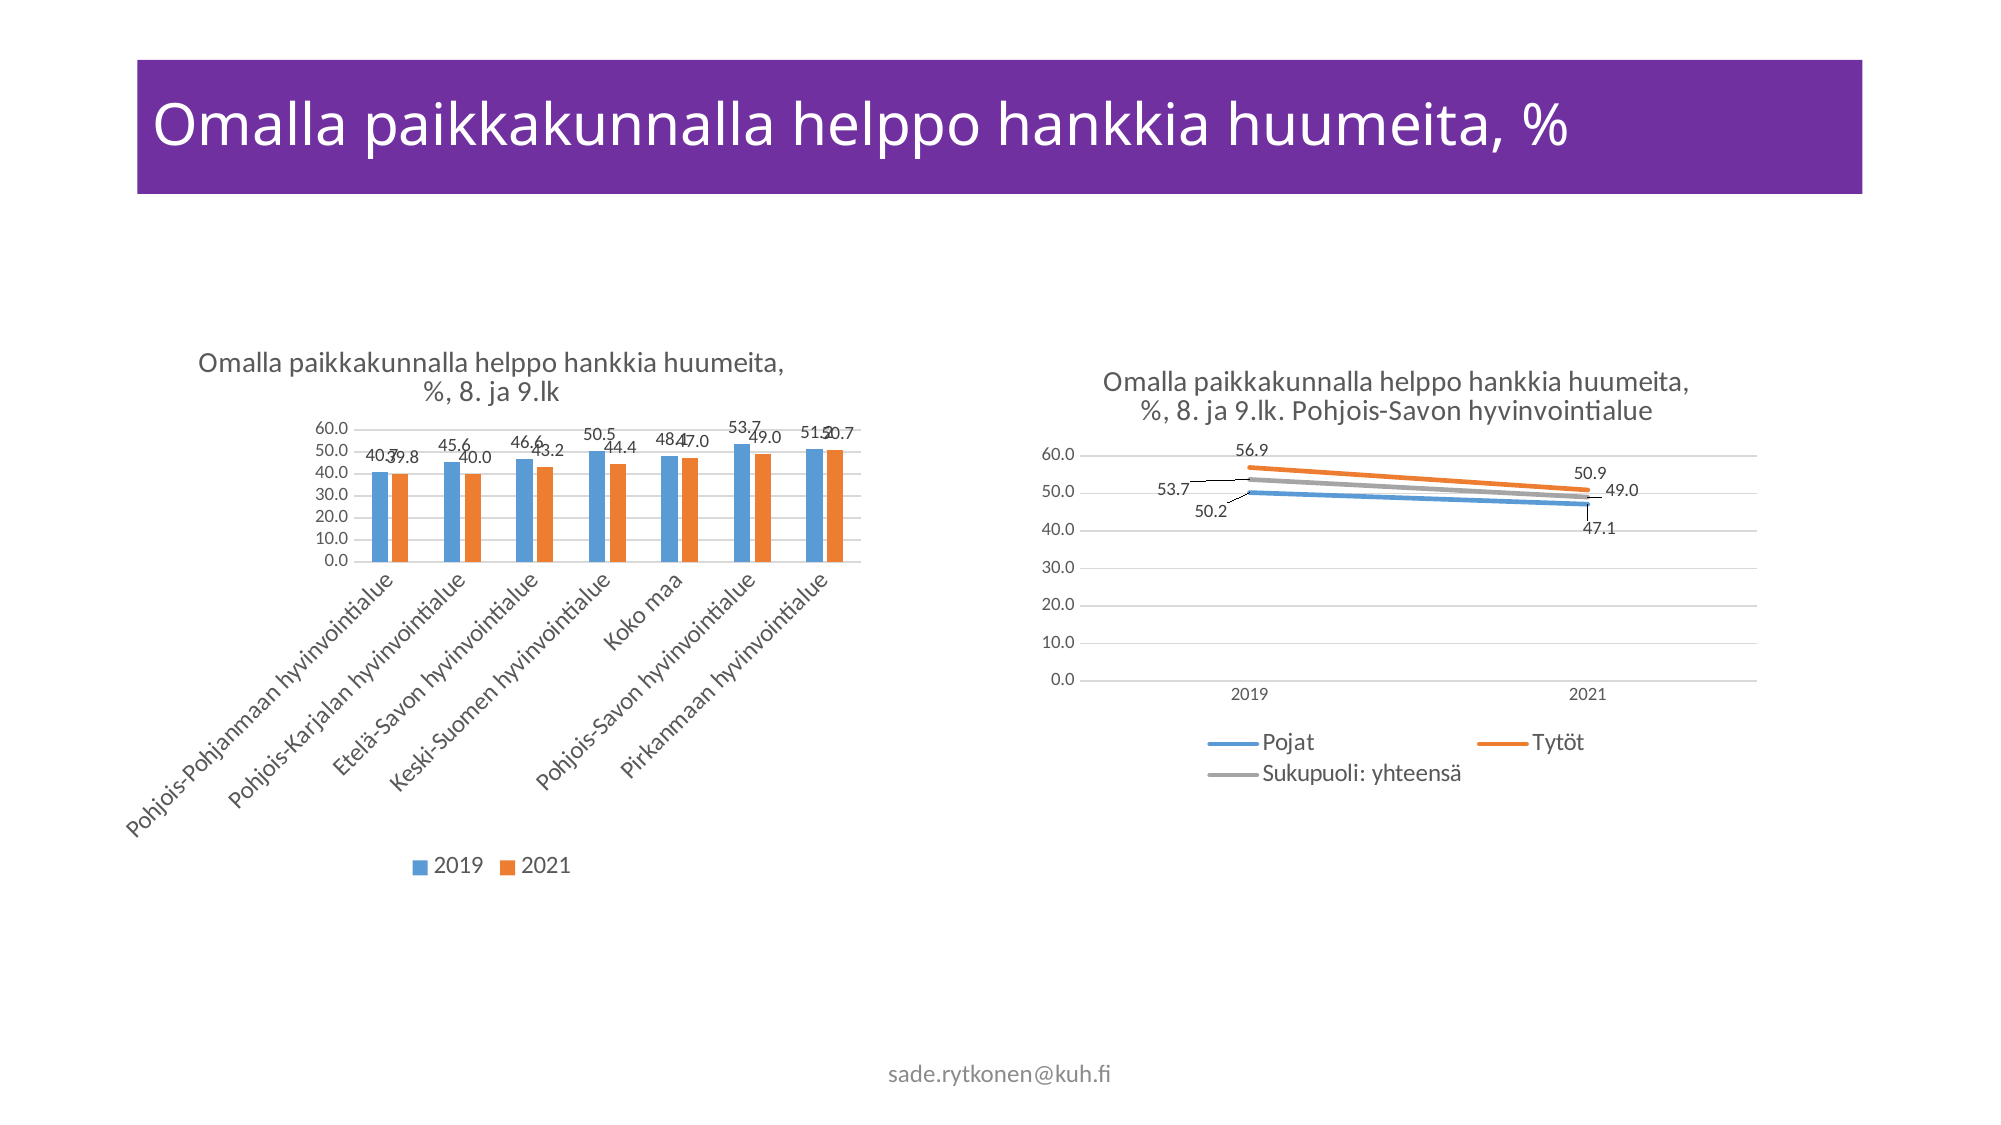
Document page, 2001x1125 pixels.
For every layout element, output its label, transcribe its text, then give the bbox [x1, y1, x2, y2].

title Omalla paikkakunnalla helppo hankkia huumeita, % [137, 59, 1863, 194]
footer sade.rytkonen@kuh.fi [662, 1042, 1338, 1103]
chart [107, 322, 877, 887]
chart [1021, 343, 1772, 794]
